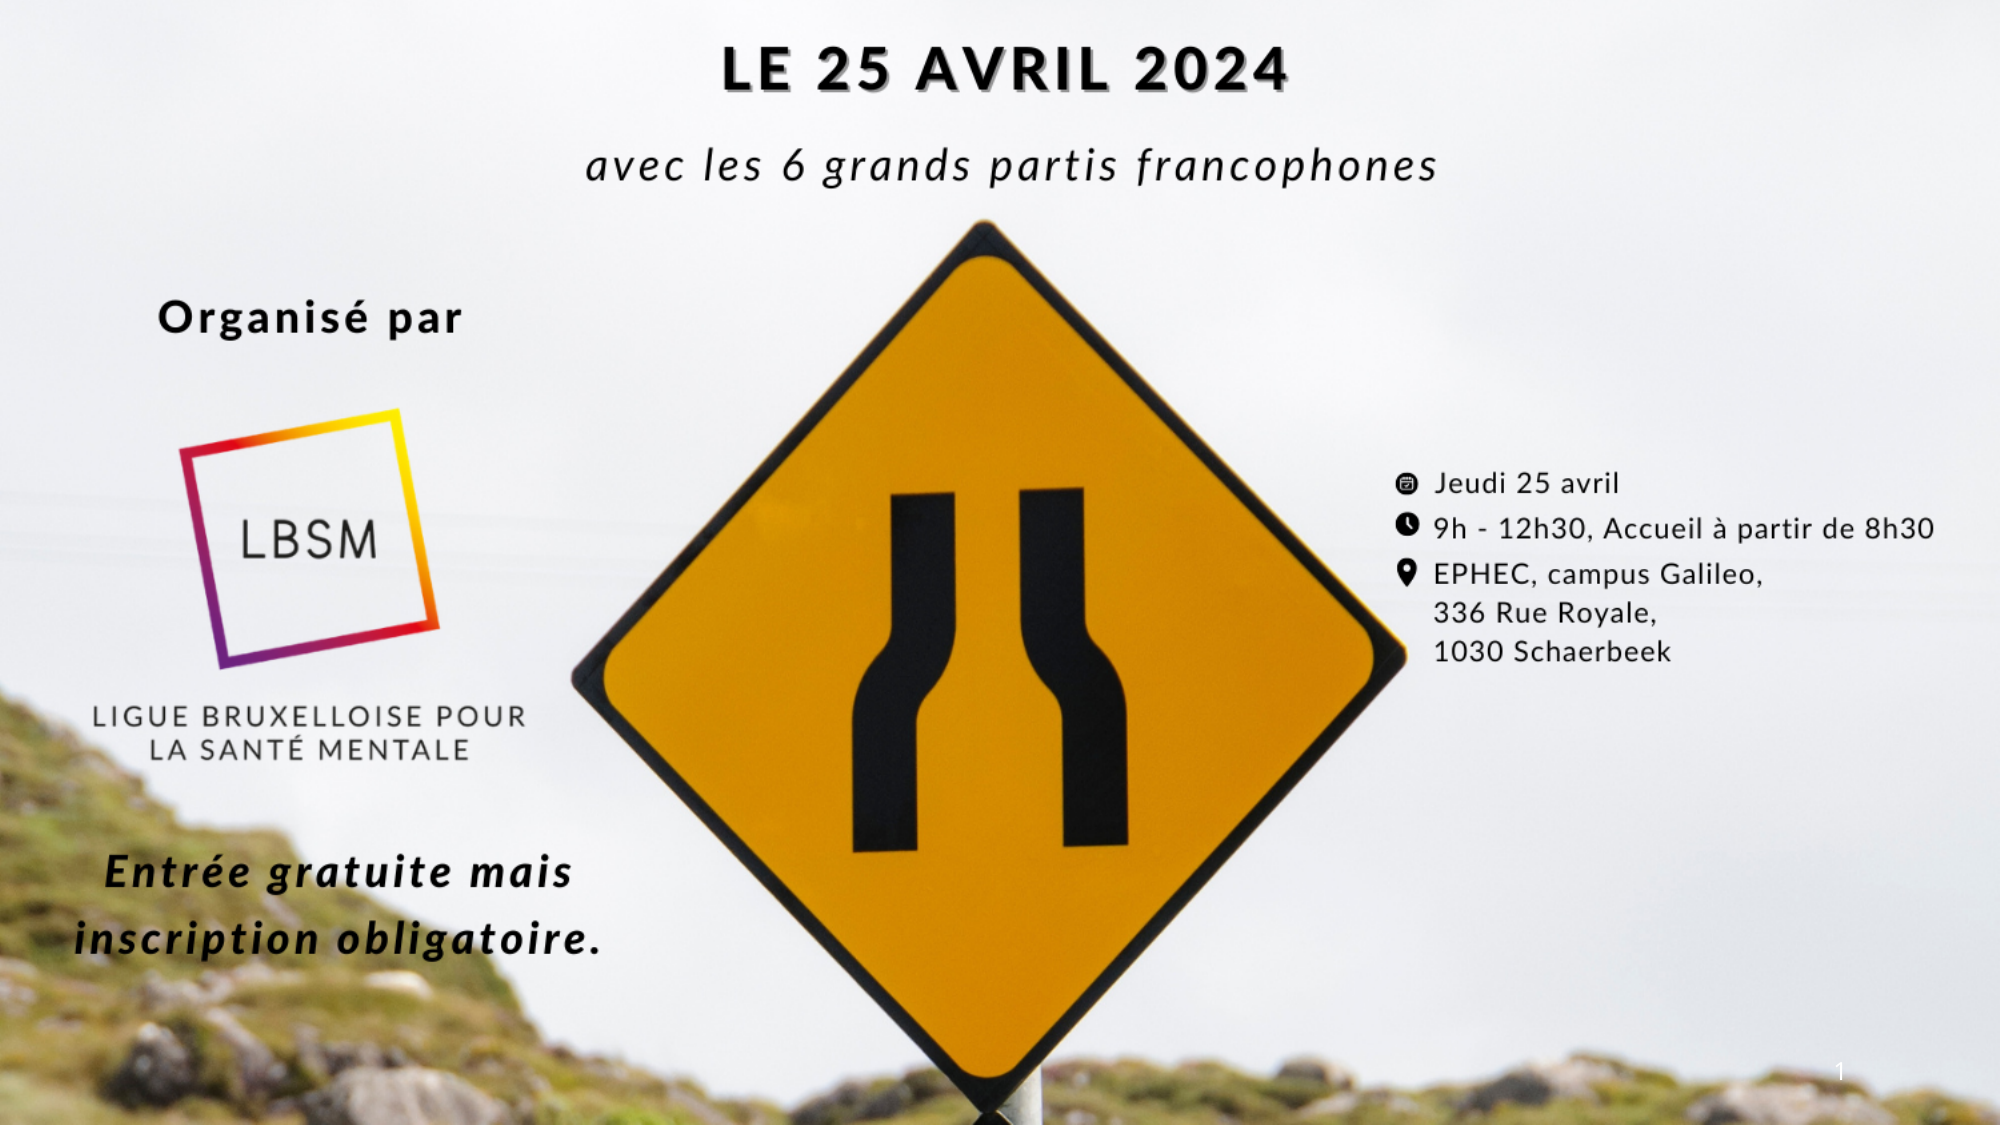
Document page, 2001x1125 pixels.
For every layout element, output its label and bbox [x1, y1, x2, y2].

list [0, 0, 2000, 1125]
